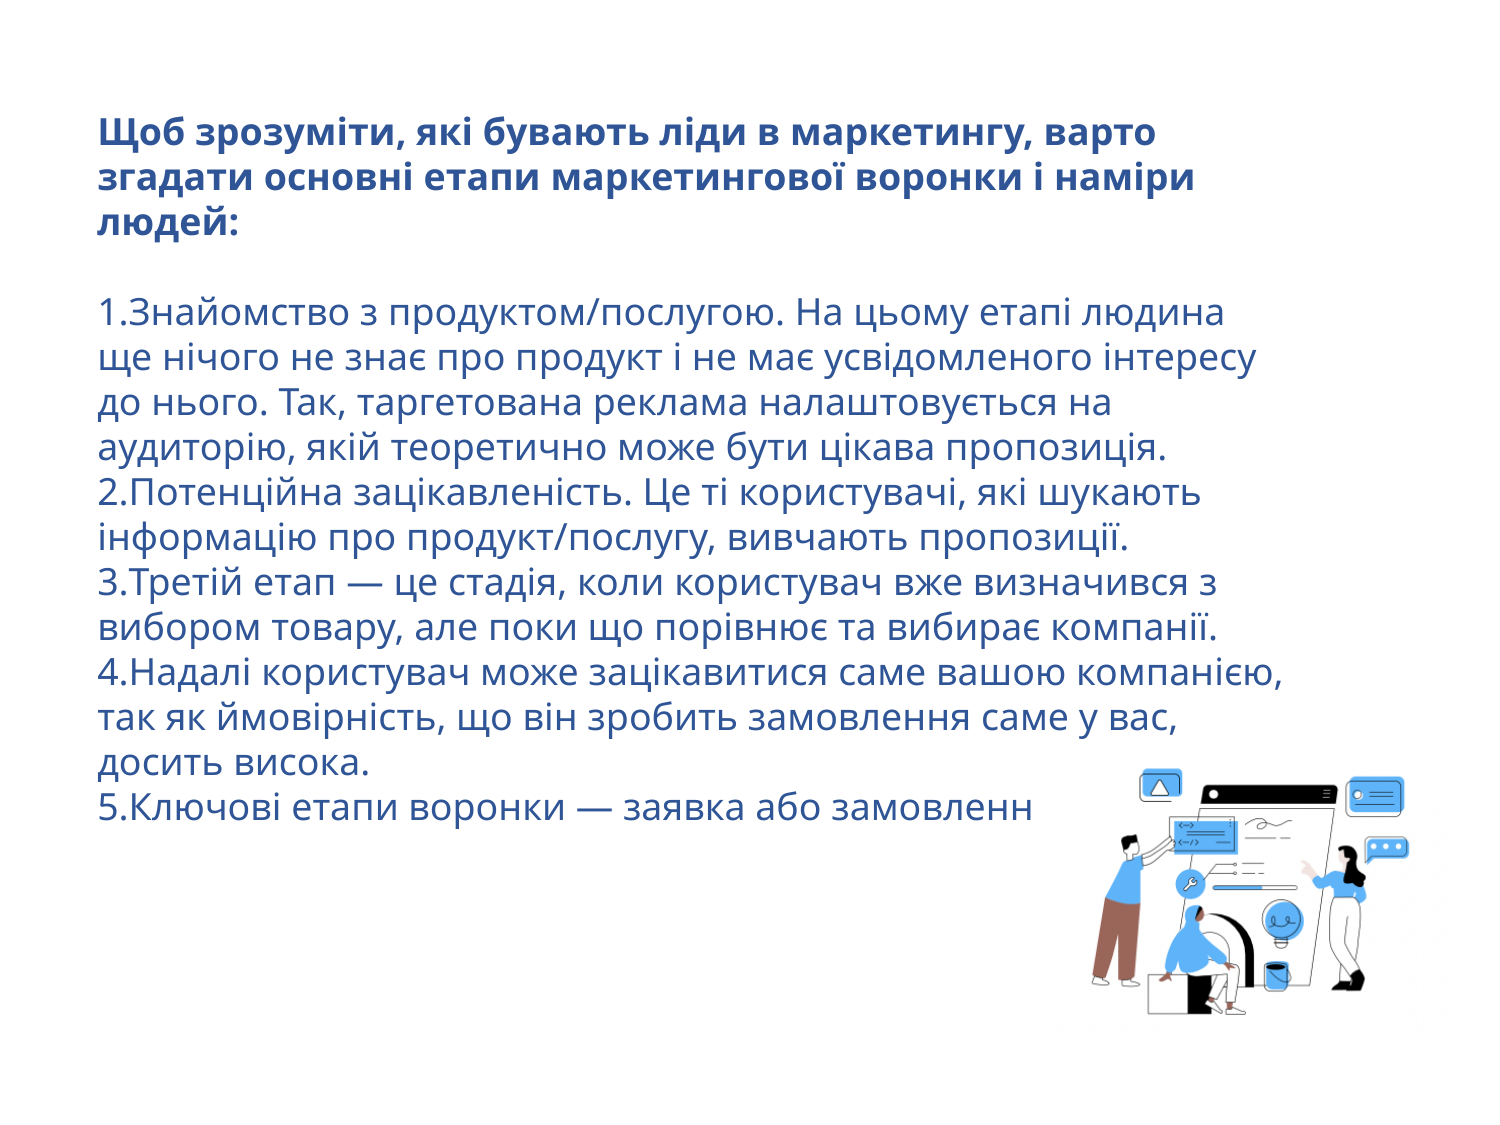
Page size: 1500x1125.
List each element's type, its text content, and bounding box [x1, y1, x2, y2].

picture [1033, 739, 1453, 1047]
text_box Щоб зрозуміти, які бувають ліди в маркетингу, варто згадати основні етапи маркетингової воронки і наміри людей: Знайомство з продуктом/послугою. На цьому етапі людина ще нічого не знає про продукт і не має усвідомленого інтересу до нього. Так, таргетована реклама налаштовується на аудиторію, якій теоретично може бути цікава пропозиція. Потенційна зацікавленість. Це ті користувачі, які шукають інформацію про продукт/послугу, вивчають пропозиції. Третій етап — це стадія, коли користувач вже визначився з вибором товару, але поки що порівнює та вибирає компанії. Надалі користувач може зацікавитися саме вашою компанією, так як ймовірність, що він зробить замовлення саме у вас, досить висока. Ключові етапи воронки — заявка або замовлення. [82, 100, 1306, 836]
